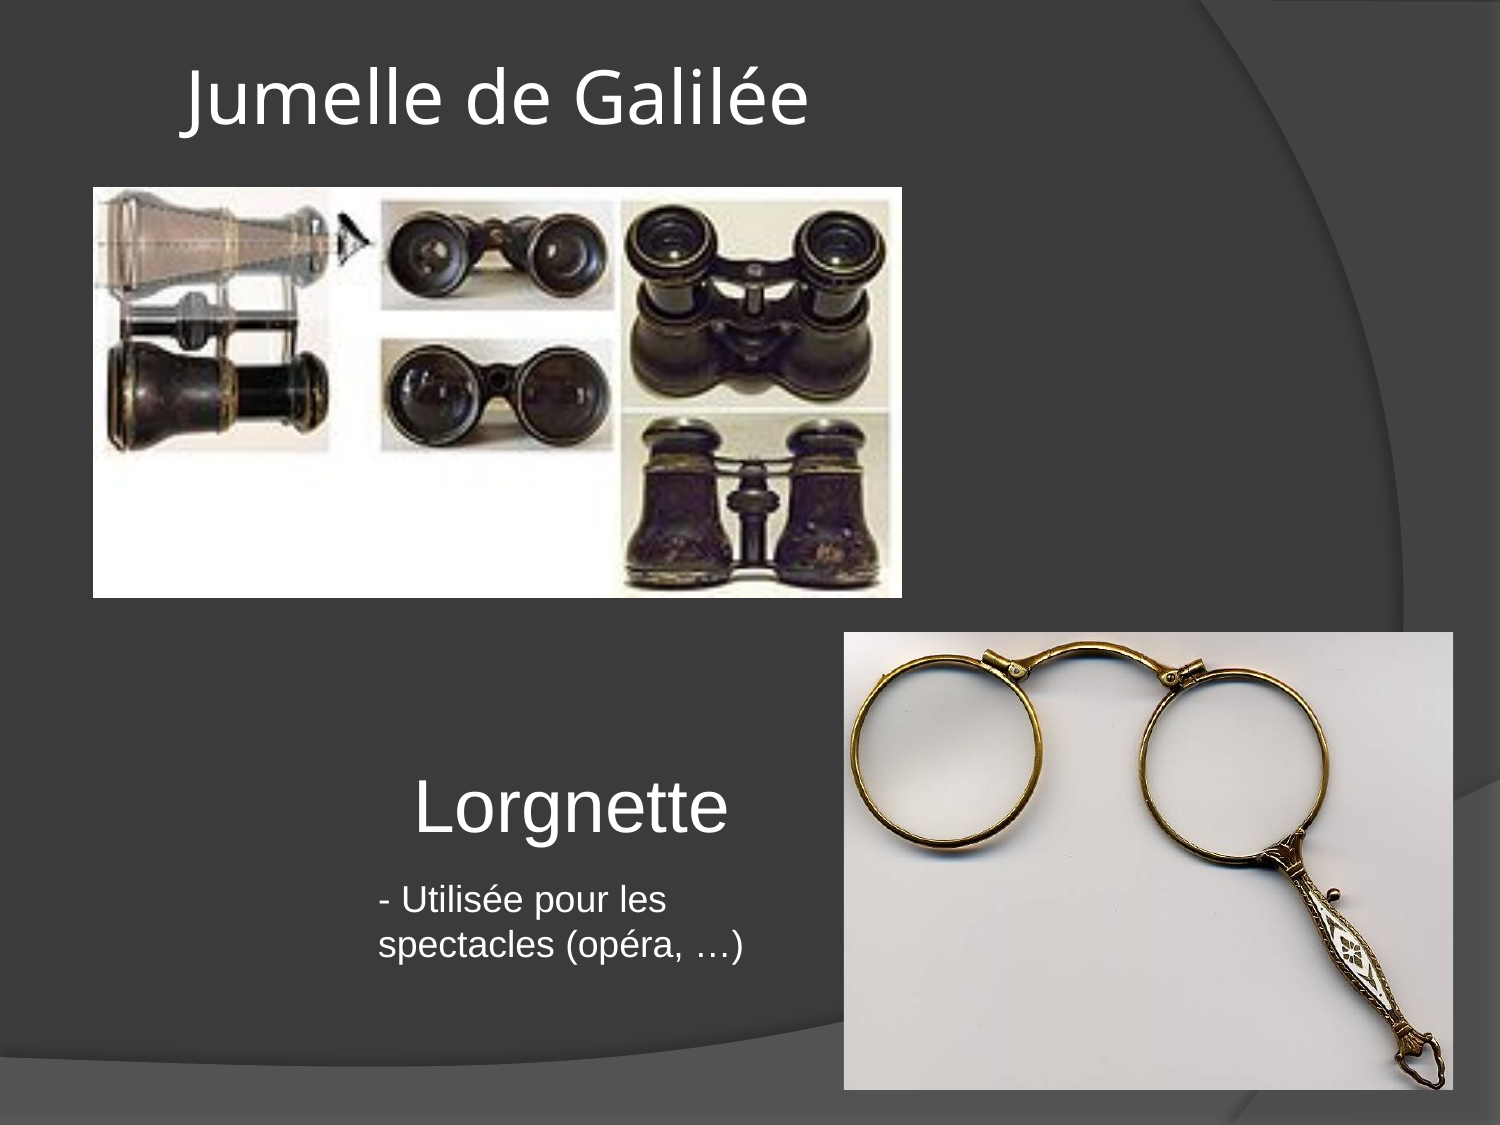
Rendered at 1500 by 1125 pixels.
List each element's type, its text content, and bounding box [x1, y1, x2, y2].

picture [93, 187, 902, 598]
picture [843, 632, 1454, 1091]
title Jumelle de Galilée [70, 23, 926, 166]
text_box Lorgnette [398, 749, 786, 855]
text_box - Utilisée pour les spectacles (opéra, …) [363, 867, 809, 972]
